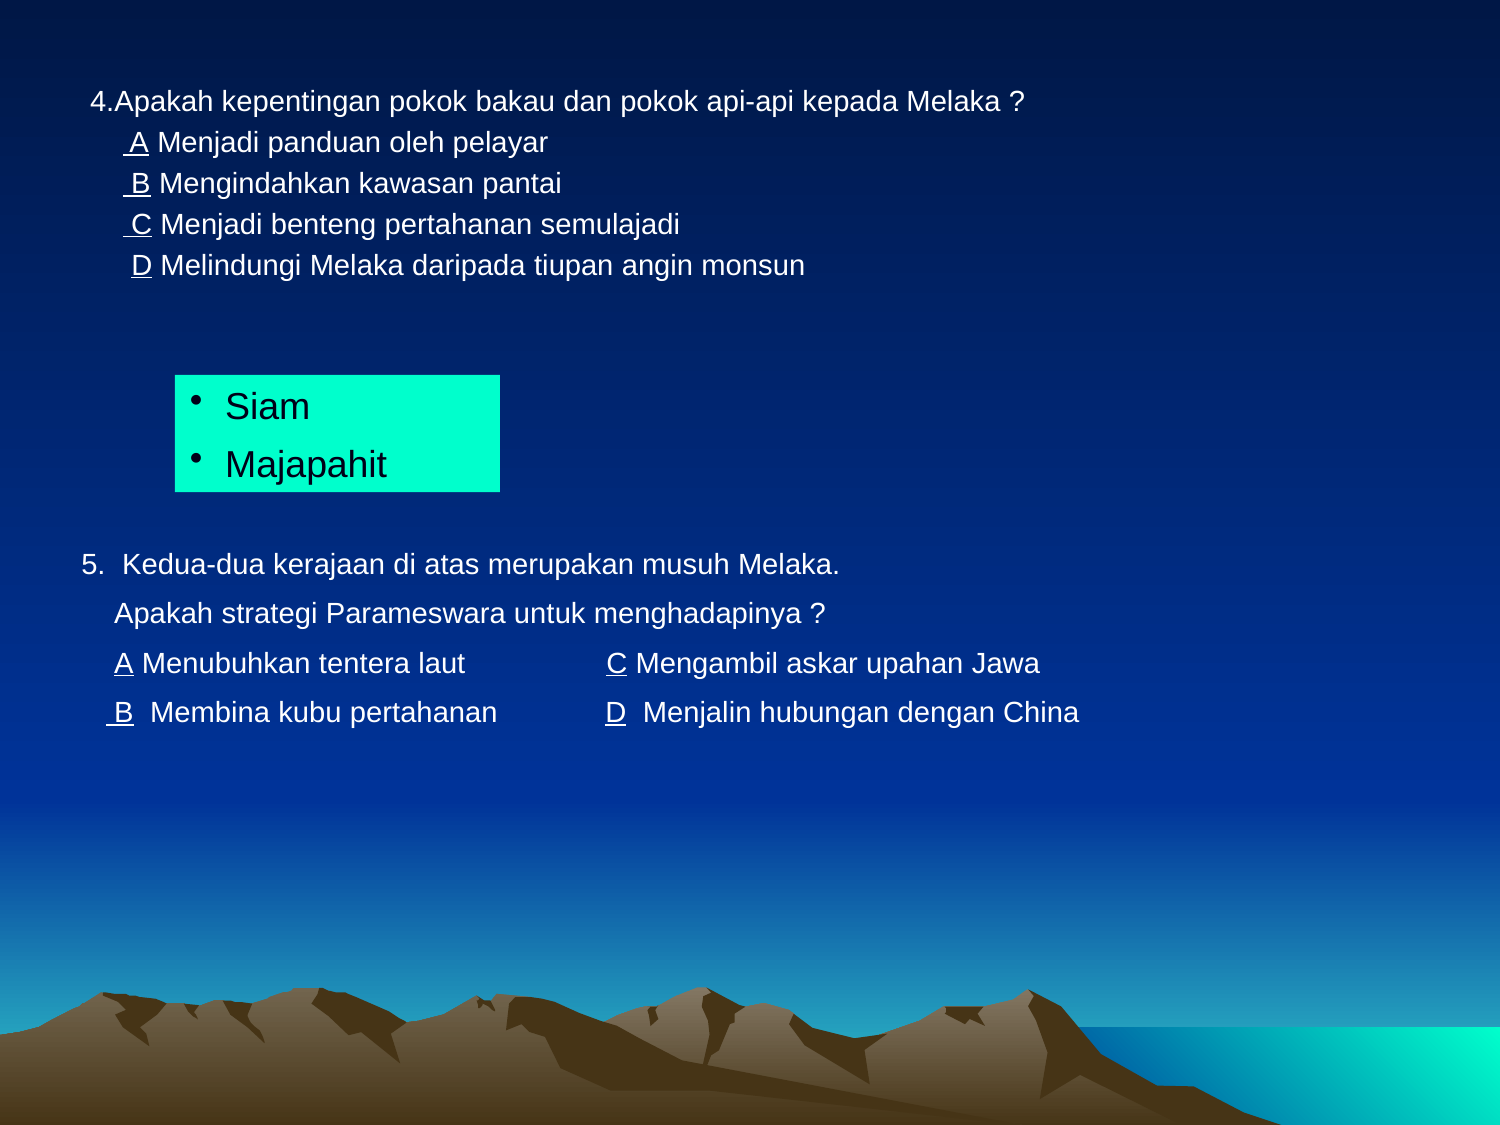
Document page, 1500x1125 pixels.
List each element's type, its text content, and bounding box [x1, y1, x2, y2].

list 4.Apakah kepentingan pokok bakau dan pokok api-api kepada Melaka ? A Menjadi panduan oleh pelayar B Mengindahkan kawasan pantai C Menjadi benteng pertahanan semulajadi D Melindungi Melaka daripada tiupan angin monsun [74, 74, 1426, 1001]
text_box Siam Majapahit [174, 374, 500, 493]
text_box 5. Kedua-dua kerajaan di atas merupakan musuh Melaka. Apakah strategi Parameswara untuk menghadapinya ? A Menubuhkan tentera laut C Mengambil askar upahan Jawa B Membina kubu pertahanan D Menjalin hubungan dengan China [49, 537, 1313, 835]
